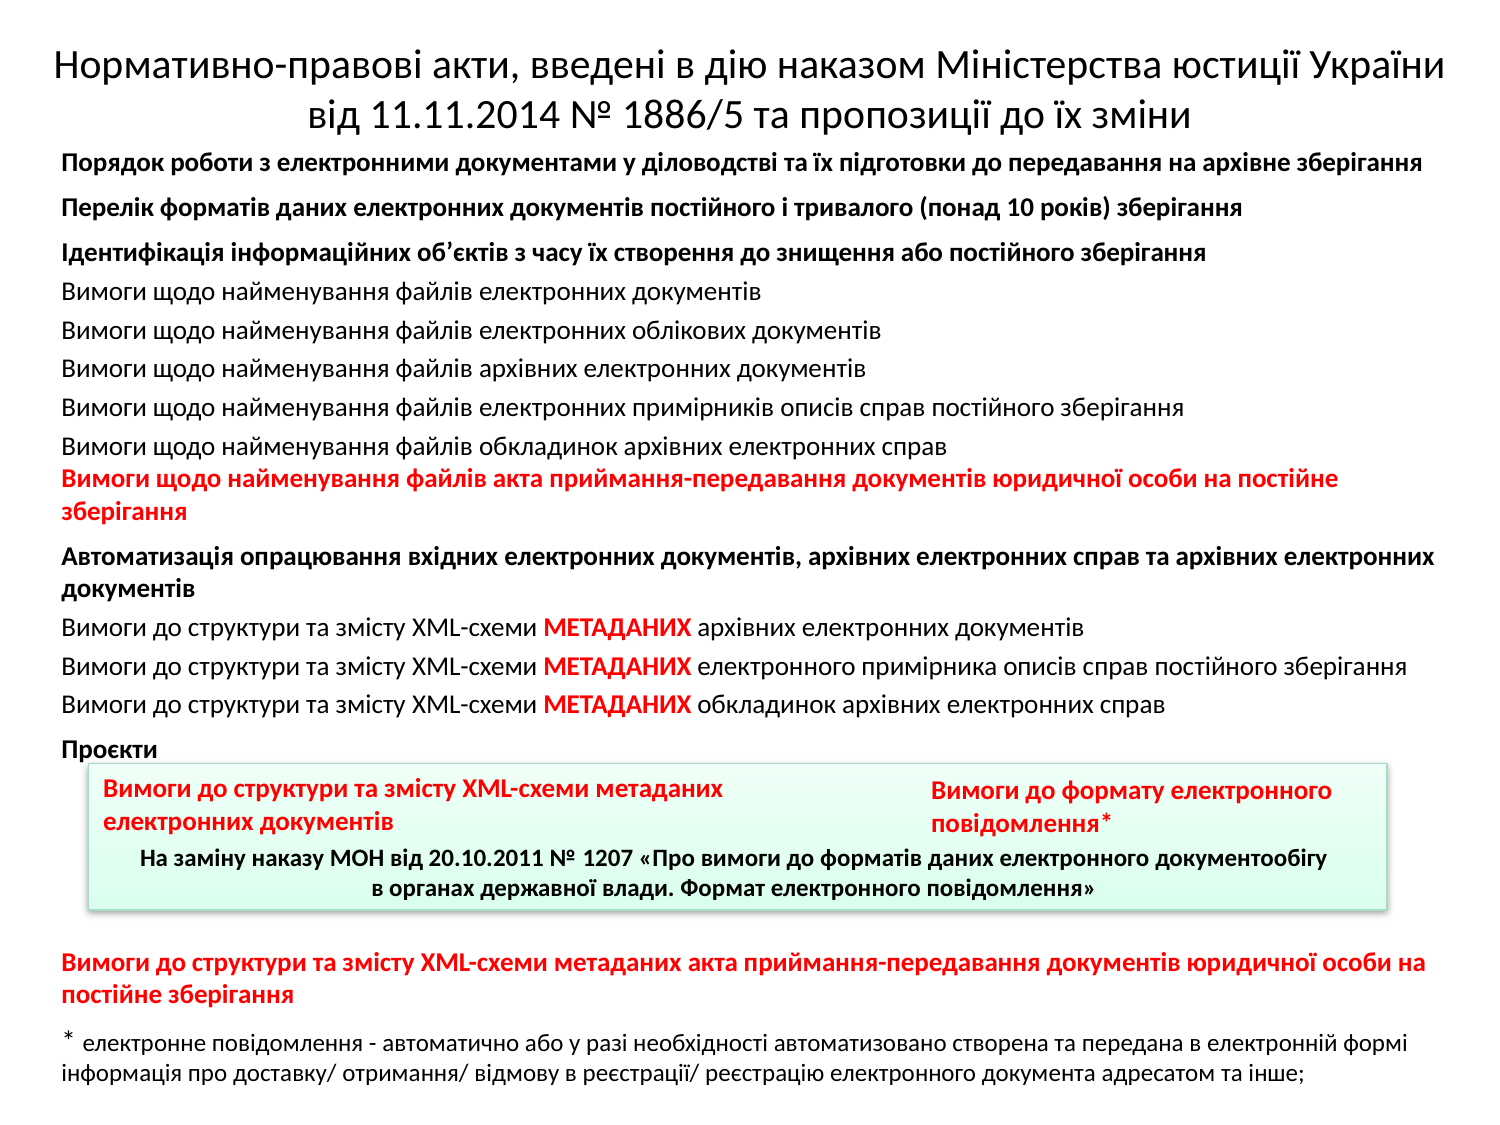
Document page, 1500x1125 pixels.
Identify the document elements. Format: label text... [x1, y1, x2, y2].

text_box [88, 763, 1400, 911]
text_box Нормативно-правові акти, введені в дію наказом Міністерства юстиції України від 11.11.2014 № 1886/5 та пропозиції до їх зміни [0, 29, 1500, 149]
text_box Порядок роботи з електронними документами у діловодстві та їх підготовки до передавання на архівне зберігання Перелік форматів даних електронних документів постійного і тривалого (понад 10 років) зберігання Ідентифікація інформаційних об’єктів з часу їх створення до знищення або постійного зберігання Вимоги щодо найменування файлів електронних документів Вимоги щодо найменування файлів електронних облікових документів Вимоги щодо найменування файлів архівних електронних документів Вимоги щодо найменування файлів електронних примірників описів справ постійного зберігання Вимоги щодо найменування файлів обкладинок архівних електронних справ Вимоги щодо найменування файлів акта приймання-передавання документів юридичної особи на постійне зберігання Автоматизація опрацювання вхідних електронних документів, архівних електронних справ та архівних електронних документів Вимоги до структури та змісту XML-схеми МЕТАДАНИХ архівних електронних документів Вимоги до структури та змісту XML-схеми МЕТАДАНИХ електронного примірника описів справ постійного зберігання Вимоги до структури та змісту XML-схеми МЕТАДАНИХ обкладинок архівних електронних справ Проєкти Вимоги до структури та змісту XML-схеми метаданих акта приймання-передавання документів юридичної особи на постійне зберігання * електронне повідомлення - автоматично або у разі необхідності автоматизовано створена та передана в електронній формі інформація про доставку/ отримання/ відмову в реєстрації/ реєстрацію електронного документа адресатом та інше; [44, 149, 1450, 1106]
